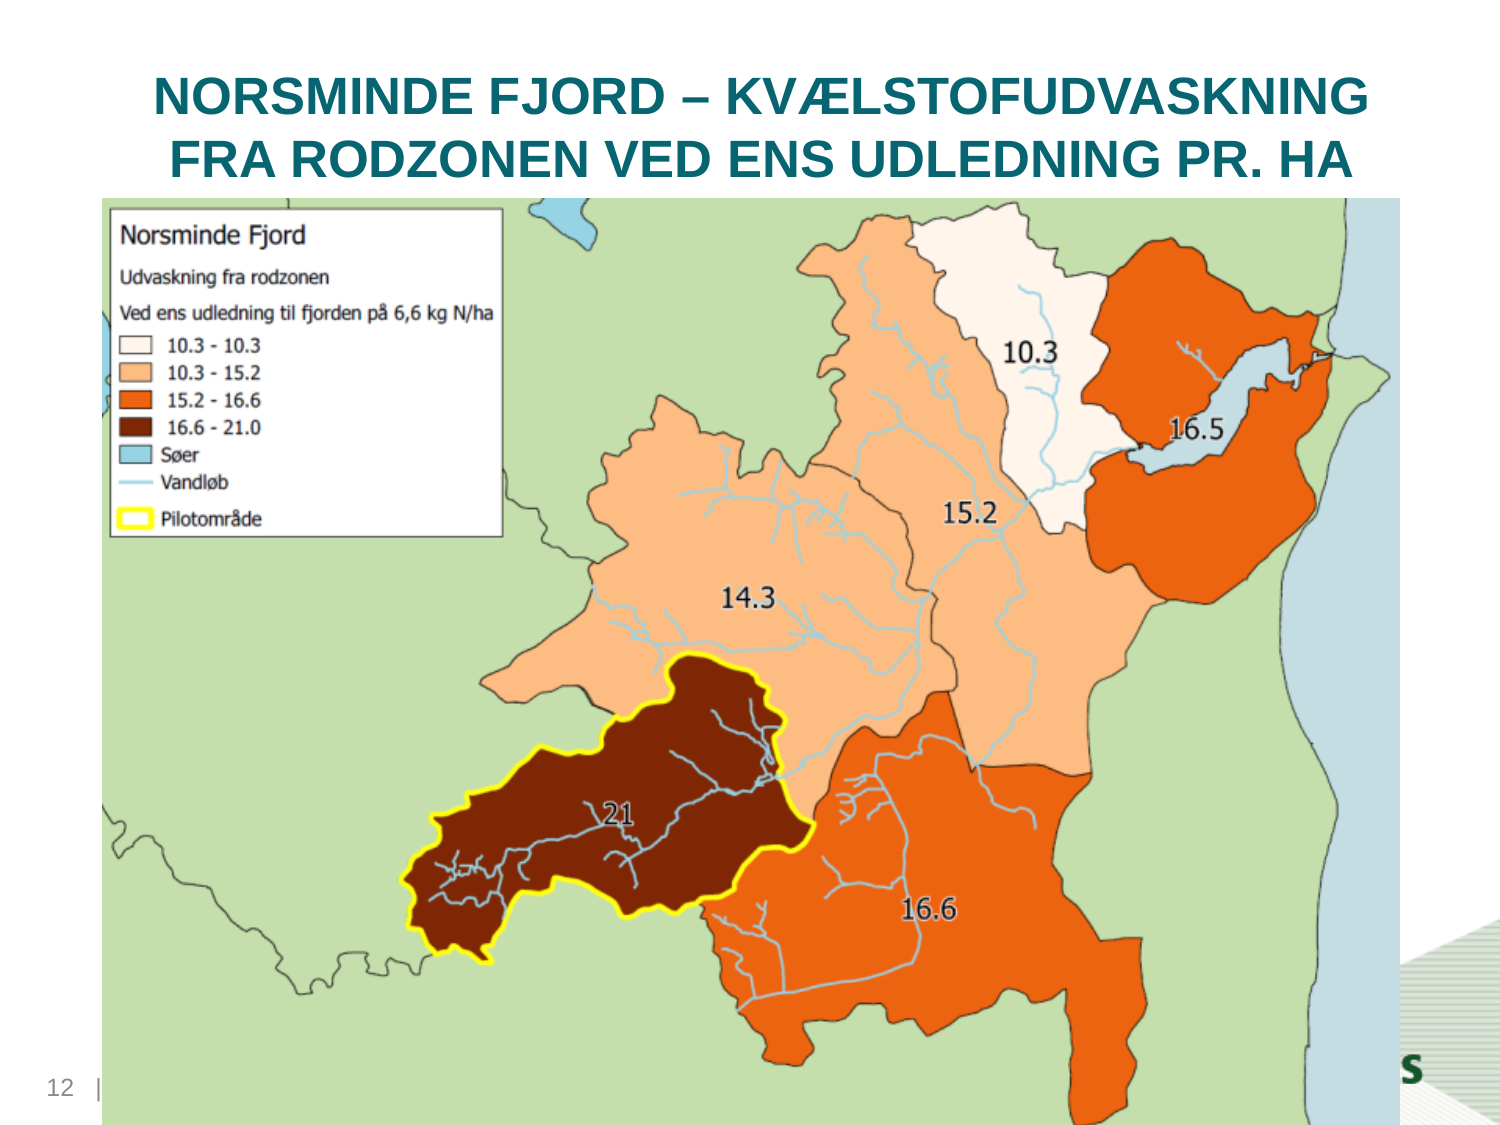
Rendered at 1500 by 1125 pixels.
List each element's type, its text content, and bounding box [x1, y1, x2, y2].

slide_number 12...| [0, 1064, 96, 1124]
title Norsminde Fjord – kvælstofudvaskning fra rodzonen ved ens udledning pr. ha [99, 30, 1425, 219]
picture [101, 198, 1436, 1125]
